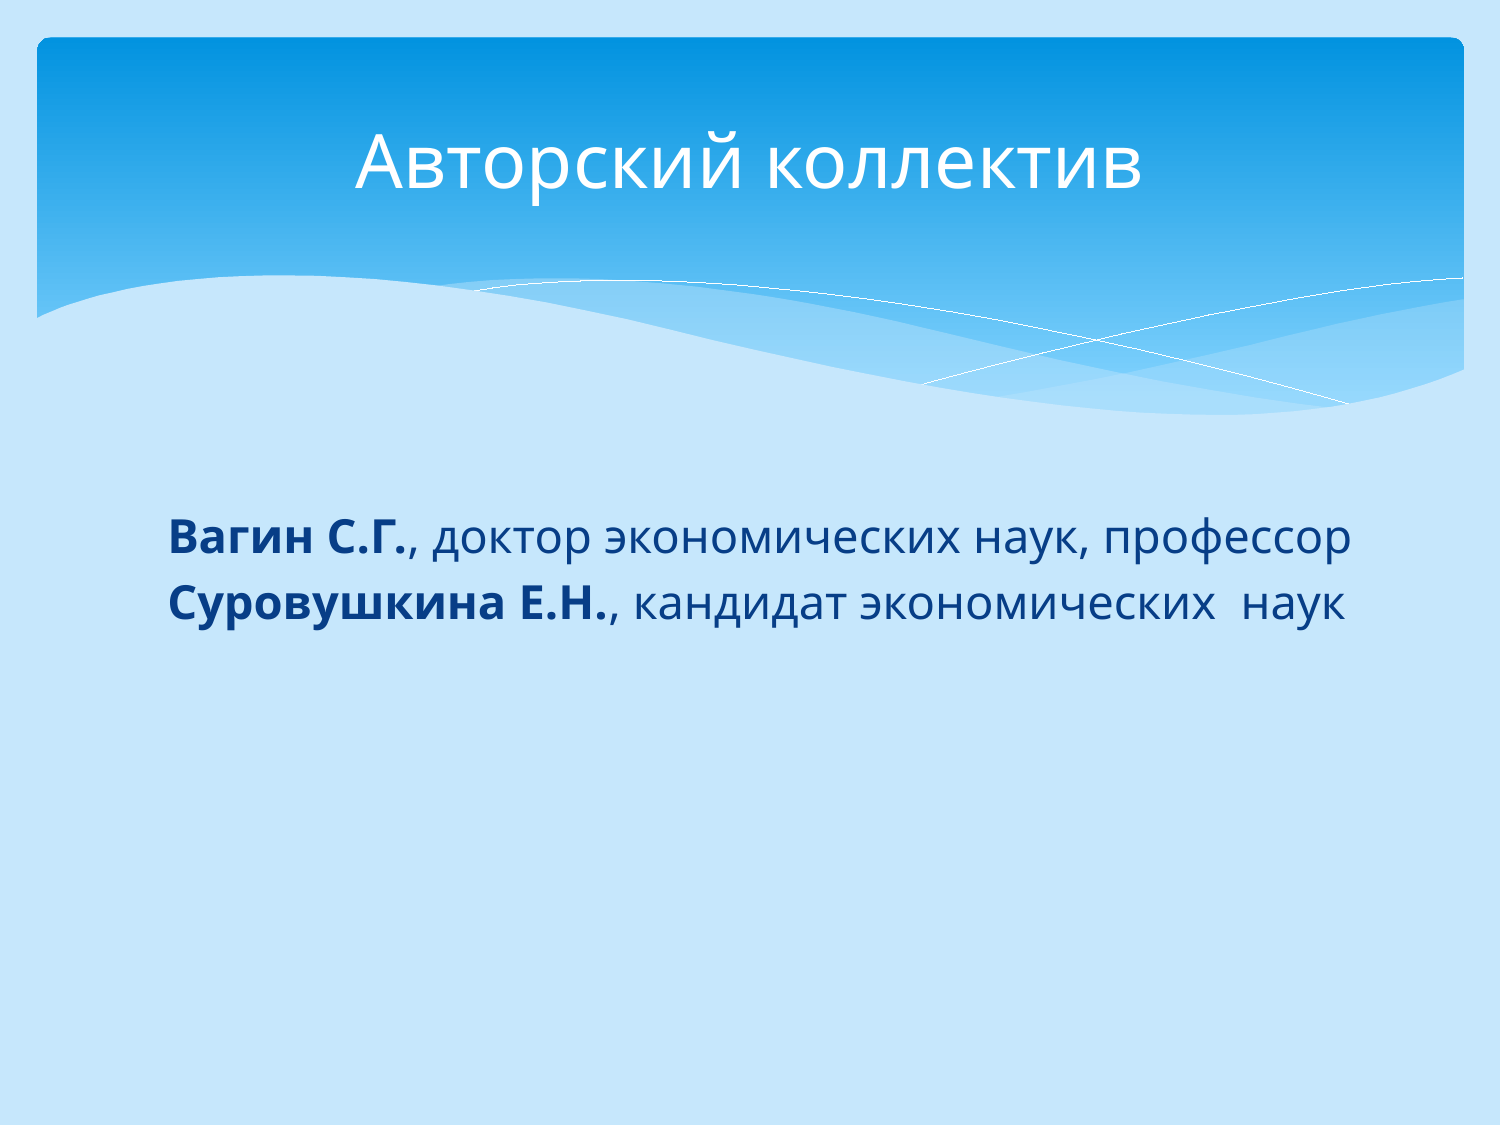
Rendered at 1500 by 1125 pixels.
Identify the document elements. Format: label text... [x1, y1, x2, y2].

list Вагин С.Г., доктор экономических наук, профессор Суровушкина Е.Н., кандидат экономических наук [152, 433, 1428, 668]
title Авторский коллектив [75, 55, 1425, 261]
